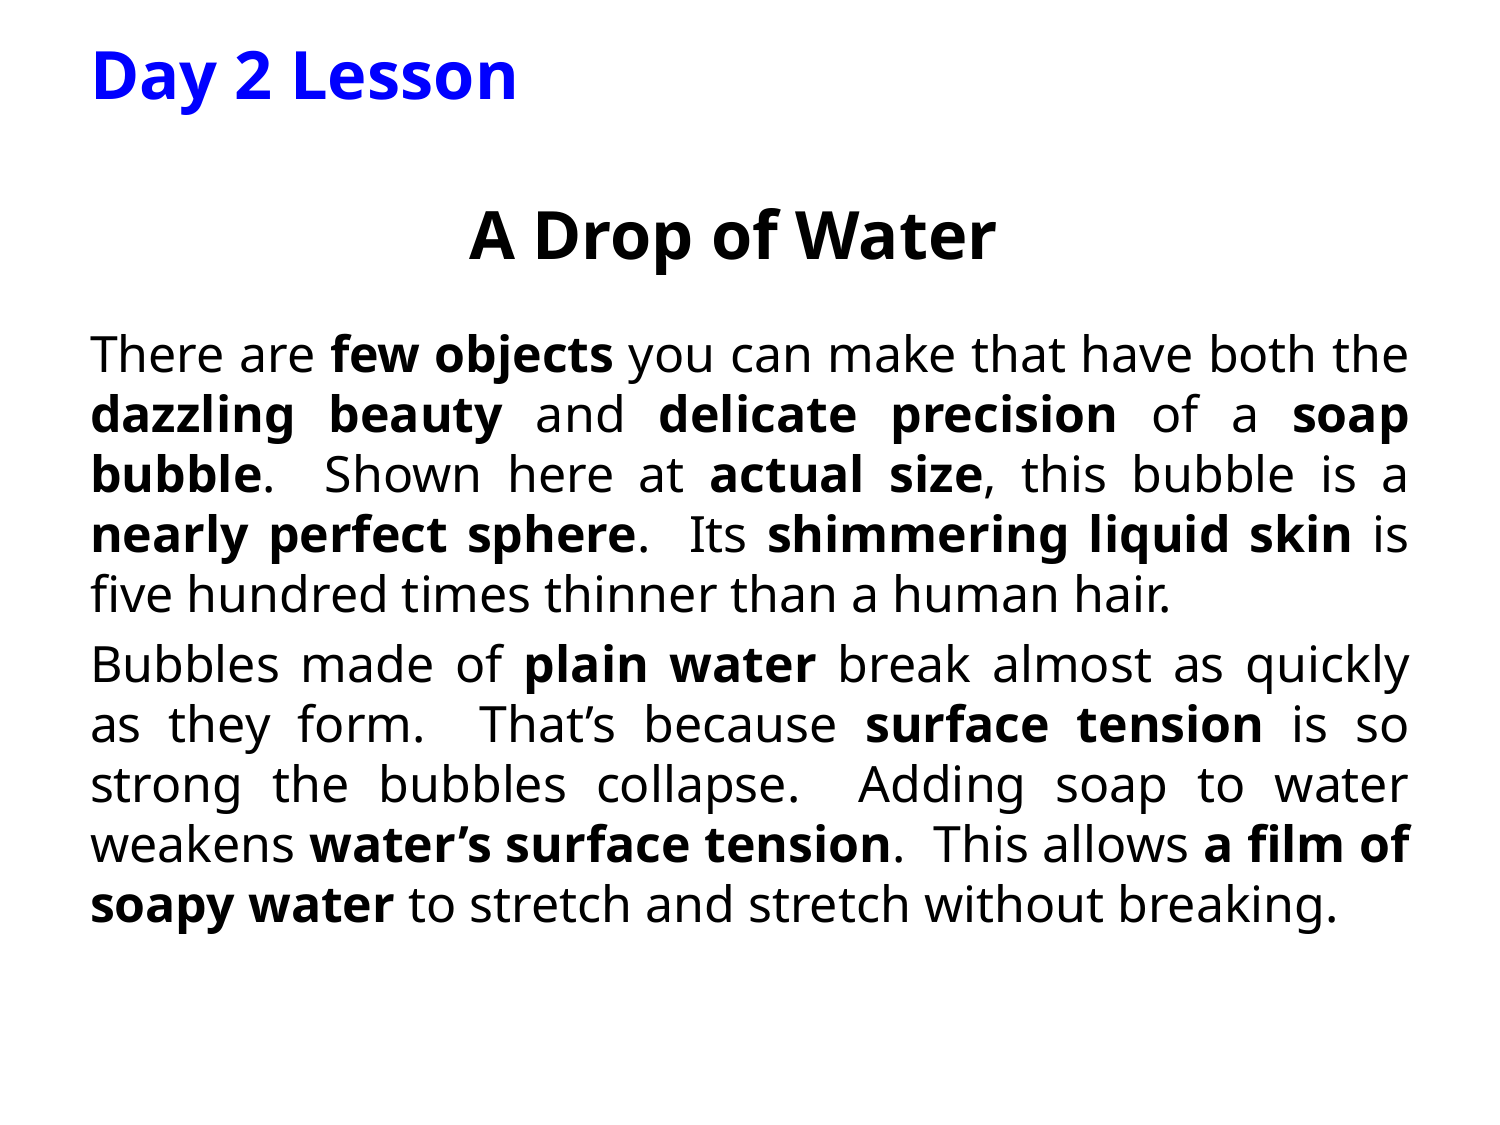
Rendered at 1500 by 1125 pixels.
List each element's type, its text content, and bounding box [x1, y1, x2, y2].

list There are few objects you can make that have both the dazzling beauty and delicate precision of a soap bubble. Shown here at actual size, this bubble is a nearly perfect sphere. Its shimmering liquid skin is five hundred times thinner than a human hair. Bubbles made of plain water break almost as quickly as they form. That’s because surface tension is so strong the bubbles collapse. Adding soap to water weakens water’s surface tension. This allows a film of soapy water to stretch and stretch without breaking. [75, 284, 1425, 1028]
text_box Day 2 Lesson A Drop of Water [74, 58, 1425, 247]
